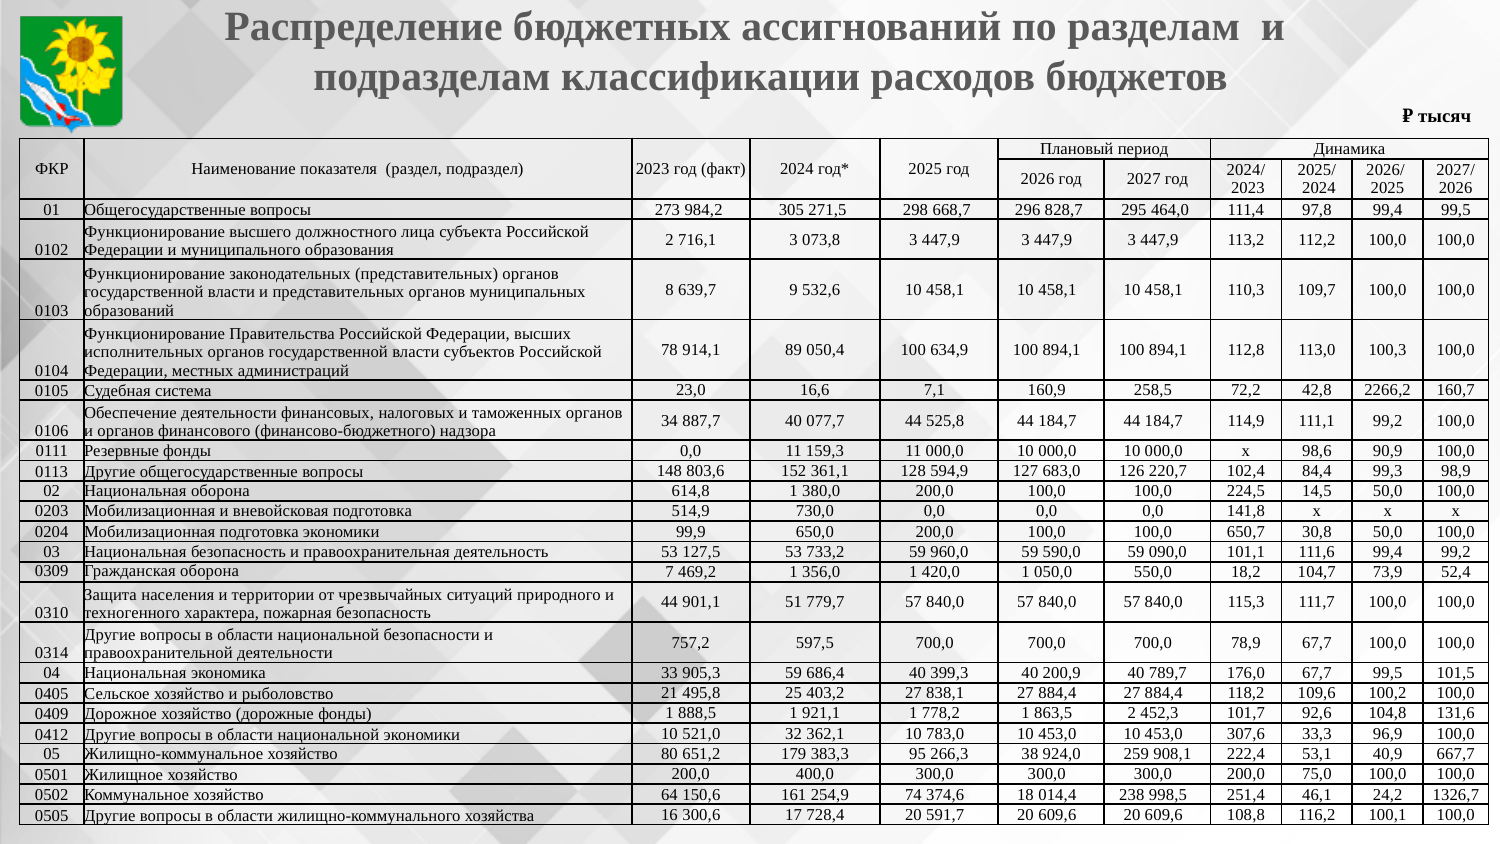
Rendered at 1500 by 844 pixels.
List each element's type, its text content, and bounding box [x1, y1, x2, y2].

table_cell 101,7 [1211, 704, 1281, 722]
table_cell 10 458,1 [1105, 260, 1210, 319]
table_cell Дорожное хозяйство (дорожные фонды) [85, 704, 631, 722]
table_cell 100,0 [1353, 220, 1422, 258]
table_cell 90,9 [1353, 441, 1422, 460]
table_cell 18 014,4 [999, 785, 1103, 803]
table_cell 44 901,1 [633, 583, 749, 621]
table_cell 0,0 [881, 502, 997, 520]
table_cell 110,3 [1211, 260, 1281, 319]
table_cell 59 686,4 [751, 663, 879, 682]
table_cell 0501 [20, 765, 83, 783]
table_cell 98,9 [1424, 461, 1488, 480]
table_cell 104,8 [1353, 704, 1422, 722]
text_box Распределение бюджетных ассигнований по разделам и подразделам классификации расходов бюджетов [125, 0, 1416, 138]
table_cell Мобилизационная и вневойсковая подготовка [85, 502, 631, 520]
table_cell 298 668,7 [881, 200, 997, 218]
table_cell 1326,7 [1424, 785, 1488, 803]
table_cell 111,1 [1282, 401, 1351, 439]
table_cell 40 200,9 [999, 663, 1103, 682]
table_cell 650,7 [1211, 522, 1281, 541]
table_cell Другие вопросы в области национальной экономики [85, 724, 631, 743]
table_cell 100,0 [1424, 482, 1488, 500]
table_cell 25 403,2 [751, 684, 879, 702]
table_cell 200,0 [881, 522, 997, 541]
table_cell Защита населения и территории от чрезвычайных ситуаций природного и техногенного характера, пожарная безопасность [85, 583, 631, 621]
table_cell Судебная система [85, 381, 631, 399]
table_cell 118,2 [1211, 684, 1281, 702]
table_header Плановый период [999, 139, 1210, 158]
table_cell 92,6 [1282, 704, 1351, 722]
table_cell 295 464,0 [1105, 200, 1210, 218]
table_cell 0,0 [999, 502, 1103, 520]
table_cell 1 356,0 [751, 563, 879, 581]
table_cell 53,1 [1282, 744, 1351, 763]
table_cell 108,8 [1211, 805, 1281, 824]
table_cell 0113 [20, 461, 83, 480]
table_cell 64 150,6 [633, 785, 749, 803]
table_cell 614,8 [633, 482, 749, 500]
table_cell 34 887,7 [633, 401, 749, 439]
table_cell 78 914,1 [633, 320, 749, 379]
table_cell 20 591,7 [881, 805, 997, 824]
table_cell 84,4 [1282, 461, 1351, 480]
text_box ₽ тысяч [1387, 96, 1486, 134]
table_cell х [1424, 502, 1488, 520]
table_cell 1 050,0 [999, 563, 1103, 581]
table_cell Национальная оборона [85, 482, 631, 500]
table_cell 59 960,0 [881, 542, 997, 561]
table_cell 141,8 [1211, 502, 1281, 520]
table_cell 100,0 [1424, 765, 1488, 783]
table_cell 0314 [20, 623, 83, 662]
table_cell 0,0 [633, 441, 749, 460]
table_cell 100,0 [1424, 220, 1488, 258]
table_cell 273 984,2 [633, 200, 749, 218]
table_cell 296 828,7 [999, 200, 1103, 218]
table_cell 112,8 [1211, 320, 1281, 379]
table_cell 100,0 [1353, 260, 1422, 319]
table_cell 0405 [20, 684, 83, 702]
table_cell 550,0 [1105, 563, 1210, 581]
table_cell 10 453,0 [1105, 724, 1210, 743]
table_cell х [1282, 502, 1351, 520]
table_cell 33 905,3 [633, 663, 749, 682]
table_cell 89 050,4 [751, 320, 879, 379]
table_cell 27 884,4 [999, 684, 1103, 702]
table_cell 10 521,0 [633, 724, 749, 743]
table_cell 152 361,1 [751, 461, 879, 480]
table_cell 44 525,8 [881, 401, 997, 439]
table_cell Функционирование законодательных (представительных) органов государственной власти и представительных органов муниципальных образований [85, 260, 631, 319]
table_cell 0409 [20, 704, 83, 722]
table_cell 44 184,7 [999, 401, 1103, 439]
table_cell 17 728,4 [751, 805, 879, 824]
table_cell 100,0 [1424, 805, 1488, 824]
table_cell 127 683,0 [999, 461, 1103, 480]
table_cell 259 908,1 [1105, 744, 1210, 763]
table_cell 99,9 [633, 522, 749, 541]
table_cell 251,4 [1211, 785, 1281, 803]
table_cell 100 894,1 [1105, 320, 1210, 379]
table_cell 160,9 [999, 381, 1103, 399]
table_cell 100,0 [1424, 320, 1488, 379]
table_cell 100,3 [1353, 320, 1422, 379]
table_cell 10 458,1 [881, 260, 997, 319]
table_cell 101,5 [1424, 663, 1488, 682]
table_cell х [1353, 502, 1422, 520]
table_cell 10 000,0 [999, 441, 1103, 460]
table_cell 97,8 [1282, 200, 1351, 218]
table_cell 2026 год [999, 160, 1103, 198]
table_cell 126 220,7 [1105, 461, 1210, 480]
table_cell 224,5 [1211, 482, 1281, 500]
table_cell Национальная безопасность и правоохранительная деятельность [85, 542, 631, 561]
table_cell 52,4 [1424, 563, 1488, 581]
table_cell 222,4 [1211, 744, 1281, 763]
table_cell 51 779,7 [751, 583, 879, 621]
table_cell 18,2 [1211, 563, 1281, 581]
table_cell 16 300,6 [633, 805, 749, 824]
table_cell 57 840,0 [1105, 583, 1210, 621]
table_cell 53 127,5 [633, 542, 749, 561]
table_cell 104,7 [1282, 563, 1351, 581]
table_cell 179 383,3 [751, 744, 879, 763]
table_cell 11 000,0 [881, 441, 997, 460]
table_cell Обеспечение деятельности финансовых, налоговых и таможенных органов и органов финансового (финансово-бюджетного) надзора [85, 401, 631, 439]
table_cell 113,2 [1211, 220, 1281, 258]
table_cell 111,6 [1282, 542, 1351, 561]
table_header Динамика [1211, 139, 1488, 158]
table_cell 109,7 [1282, 260, 1351, 319]
table_cell 38 924,0 [999, 744, 1103, 763]
table_cell 300,0 [999, 765, 1103, 783]
table_cell 14,5 [1282, 482, 1351, 500]
table_header ФКР [20, 143, 83, 198]
table_cell 300,0 [881, 765, 997, 783]
table_cell 0203 [20, 502, 83, 520]
table_cell 33,3 [1282, 724, 1351, 743]
table_cell 101,1 [1211, 542, 1281, 561]
table_cell 8 639,7 [633, 260, 749, 319]
table_cell 128 594,9 [881, 461, 997, 480]
table_cell 3 447,9 [999, 220, 1103, 258]
table_cell Коммунальное хозяйство [85, 785, 631, 803]
table_cell 2027 год [1105, 160, 1210, 198]
table_cell 46,1 [1282, 785, 1351, 803]
table_cell 99,4 [1353, 200, 1422, 218]
table_cell Другие вопросы в области национальной безопасности и правоохранительной деятельности [85, 623, 631, 662]
table_cell 99,2 [1353, 401, 1422, 439]
table_cell 50,0 [1353, 522, 1422, 541]
table_cell 109,6 [1282, 684, 1351, 702]
table_cell 57 840,0 [999, 583, 1103, 621]
table_cell 757,2 [633, 623, 749, 662]
table_cell 20 609,6 [1105, 805, 1210, 824]
table_cell 100,0 [1353, 623, 1422, 662]
table_cell Сельское хозяйство и рыболовство [85, 684, 631, 702]
table_cell 305 271,5 [751, 200, 879, 218]
table_cell Другие общегосударственные вопросы [85, 461, 631, 480]
table_cell 16,6 [751, 381, 879, 399]
table_cell 0412 [20, 724, 83, 743]
table_cell Мобилизационная подготовка экономики [85, 522, 631, 541]
table_cell 200,0 [881, 482, 997, 500]
table_cell 0105 [20, 381, 83, 399]
table_cell 7,1 [881, 381, 997, 399]
table_cell 400,0 [751, 765, 879, 783]
table_cell 700,0 [881, 623, 997, 662]
table_cell 67,7 [1282, 663, 1351, 682]
table_cell Общегосударственные вопросы [85, 200, 631, 218]
table_cell 3 447,9 [1105, 220, 1210, 258]
table_cell 44 184,7 [1105, 401, 1210, 439]
table_cell 05 [20, 744, 83, 763]
table_cell Гражданская оборона [85, 563, 631, 581]
table_cell 11 159,3 [751, 441, 879, 460]
table_cell 2024/ 2023 [1211, 160, 1281, 198]
table_cell 23,0 [633, 381, 749, 399]
table_cell 730,0 [751, 502, 879, 520]
table_cell х [1211, 441, 1281, 460]
table_cell 9 532,6 [751, 260, 879, 319]
table_cell 1 420,0 [881, 563, 997, 581]
table_cell 100,0 [1105, 482, 1210, 500]
table_cell 100,0 [1424, 522, 1488, 541]
table_cell 3 447,9 [881, 220, 997, 258]
table_cell 113,0 [1282, 320, 1351, 379]
table_cell 0505 [20, 805, 83, 824]
table_cell 1 863,5 [999, 704, 1103, 722]
table_cell Другие вопросы в области жилищно-коммунального хозяйства [85, 805, 631, 824]
table_cell 73,9 [1353, 563, 1422, 581]
table_cell 258,5 [1105, 381, 1210, 399]
table_cell 75,0 [1282, 765, 1351, 783]
table_cell 50,0 [1353, 482, 1422, 500]
table_cell 99,3 [1353, 461, 1422, 480]
table_cell 116,2 [1282, 805, 1351, 824]
table_cell 131,6 [1424, 704, 1488, 722]
table_cell 0309 [20, 563, 83, 581]
table_cell 78,9 [1211, 623, 1281, 662]
table_header 2024 год* [751, 139, 879, 198]
table_cell 98,6 [1282, 441, 1351, 460]
table_cell 27 884,4 [1105, 684, 1210, 702]
table_cell 0102 [20, 220, 83, 258]
table_cell 100,1 [1353, 805, 1422, 824]
table_cell 02 [20, 482, 83, 500]
table_cell 99,5 [1424, 200, 1488, 218]
table_cell 100 634,9 [881, 320, 997, 379]
table_cell 1 778,2 [881, 704, 997, 722]
picture [0, 0, 1500, 844]
table_cell 650,0 [751, 522, 879, 541]
table_cell 0111 [20, 441, 83, 460]
table_cell 112,2 [1282, 220, 1351, 258]
table_cell 100,0 [1424, 623, 1488, 662]
table_cell 57 840,0 [881, 583, 997, 621]
table_cell 20 609,6 [999, 805, 1103, 824]
table_cell 0104 [20, 320, 83, 379]
table_cell 95 266,3 [881, 744, 997, 763]
table_cell Резервные фонды [85, 441, 631, 460]
table_cell 10 458,1 [999, 260, 1103, 319]
table_header 2025 год [881, 139, 997, 198]
table_cell 42,8 [1282, 381, 1351, 399]
table_cell 100,0 [1424, 441, 1488, 460]
table_cell 700,0 [999, 623, 1103, 662]
table_cell 67,7 [1282, 623, 1351, 662]
table_cell 100,0 [1105, 522, 1210, 541]
table_cell 176,0 [1211, 663, 1281, 682]
table_cell 03 [20, 542, 83, 561]
table_cell 30,8 [1282, 522, 1351, 541]
table_header 2023 год (факт) [633, 139, 749, 198]
table_cell 40,9 [1353, 744, 1422, 763]
table_cell 667,7 [1424, 744, 1488, 763]
table_cell 1 380,0 [751, 482, 879, 500]
table_cell Функционирование высшего должностного лица субъекта Российской Федерации и муниципального образования [85, 220, 631, 258]
table_cell 96,9 [1353, 724, 1422, 743]
table_cell 2266,2 [1353, 381, 1422, 399]
table_cell 72,2 [1211, 381, 1281, 399]
table_cell 148 803,6 [633, 461, 749, 480]
table_cell 3 073,8 [751, 220, 879, 258]
table_cell 04 [20, 663, 83, 682]
table_cell 597,5 [751, 623, 879, 662]
table_cell 1 888,5 [633, 704, 749, 722]
table_cell 0103 [20, 260, 83, 319]
table_cell 100,0 [1424, 260, 1488, 319]
table_cell 01 [20, 200, 83, 218]
table_cell 53 733,2 [751, 542, 879, 561]
table_cell 10 000,0 [1105, 441, 1210, 460]
table_cell 40 399,3 [881, 663, 997, 682]
table_cell 2 452,3 [1105, 704, 1210, 722]
table_cell 100 894,1 [999, 320, 1103, 379]
table_cell 200,0 [1211, 765, 1281, 783]
table_cell 200,0 [633, 765, 749, 783]
table_cell 2025/ 2024 [1282, 160, 1351, 198]
table_cell 99,4 [1353, 542, 1422, 561]
table_cell 2026/ 2025 [1353, 160, 1422, 198]
table_cell 2 716,1 [633, 220, 749, 258]
table_cell 27 838,1 [881, 684, 997, 702]
table_cell 100,0 [1424, 583, 1488, 621]
table_cell 160,7 [1424, 381, 1488, 399]
table_cell 10 783,0 [881, 724, 997, 743]
table_cell 74 374,6 [881, 785, 997, 803]
table_cell 100,0 [999, 482, 1103, 500]
table_cell 80 651,2 [633, 744, 749, 763]
table_cell 2027/ 2026 [1424, 160, 1488, 198]
table_cell 300,0 [1105, 765, 1210, 783]
table_cell 100,0 [999, 522, 1103, 541]
table_cell 700,0 [1105, 623, 1210, 662]
table_cell 32 362,1 [751, 724, 879, 743]
table_cell 111,4 [1211, 200, 1281, 218]
table_cell 100,0 [1353, 583, 1422, 621]
table_cell Жилищно-коммунальное хозяйство [85, 744, 631, 763]
table_cell 238 998,5 [1105, 785, 1210, 803]
table_cell 100,0 [1424, 401, 1488, 439]
table_cell 59 590,0 [999, 542, 1103, 561]
table_cell 307,6 [1211, 724, 1281, 743]
table_cell 100,0 [1424, 724, 1488, 743]
table_cell 115,3 [1211, 583, 1281, 621]
table_cell 0502 [20, 785, 83, 803]
table_cell 0,0 [1105, 502, 1210, 520]
table_cell 514,9 [633, 502, 749, 520]
table_cell 10 453,0 [999, 724, 1103, 743]
table_cell 40 789,7 [1105, 663, 1210, 682]
table_cell 59 090,0 [1105, 542, 1210, 561]
table_cell 100,0 [1353, 765, 1422, 783]
table_cell Национальная экономика [85, 663, 631, 682]
table_cell 99,5 [1353, 663, 1422, 682]
table_cell 102,4 [1211, 461, 1281, 480]
table_cell 1 921,1 [751, 704, 879, 722]
table_cell 114,9 [1211, 401, 1281, 439]
table_cell 21 495,8 [633, 684, 749, 702]
table_cell 111,7 [1282, 583, 1351, 621]
table_cell 7 469,2 [633, 563, 749, 581]
table_cell 99,2 [1424, 542, 1488, 561]
table_cell 100,0 [1424, 684, 1488, 702]
table_cell 161 254,9 [751, 785, 879, 803]
table_cell 0204 [20, 522, 83, 541]
table_cell 0310 [20, 583, 83, 621]
table_cell Жилищное хозяйство [85, 765, 631, 783]
table_cell Функционирование Правительства Российской Федерации, высших исполнительных органов государственной власти субъектов Российской Федерации, местных администраций [85, 320, 631, 379]
table_cell 100,2 [1353, 684, 1422, 702]
table_cell 24,2 [1353, 785, 1422, 803]
table_cell 0106 [20, 401, 83, 439]
table_header Наименование показателя (раздел, подраздел) [85, 139, 631, 198]
table_cell 40 077,7 [751, 401, 879, 439]
